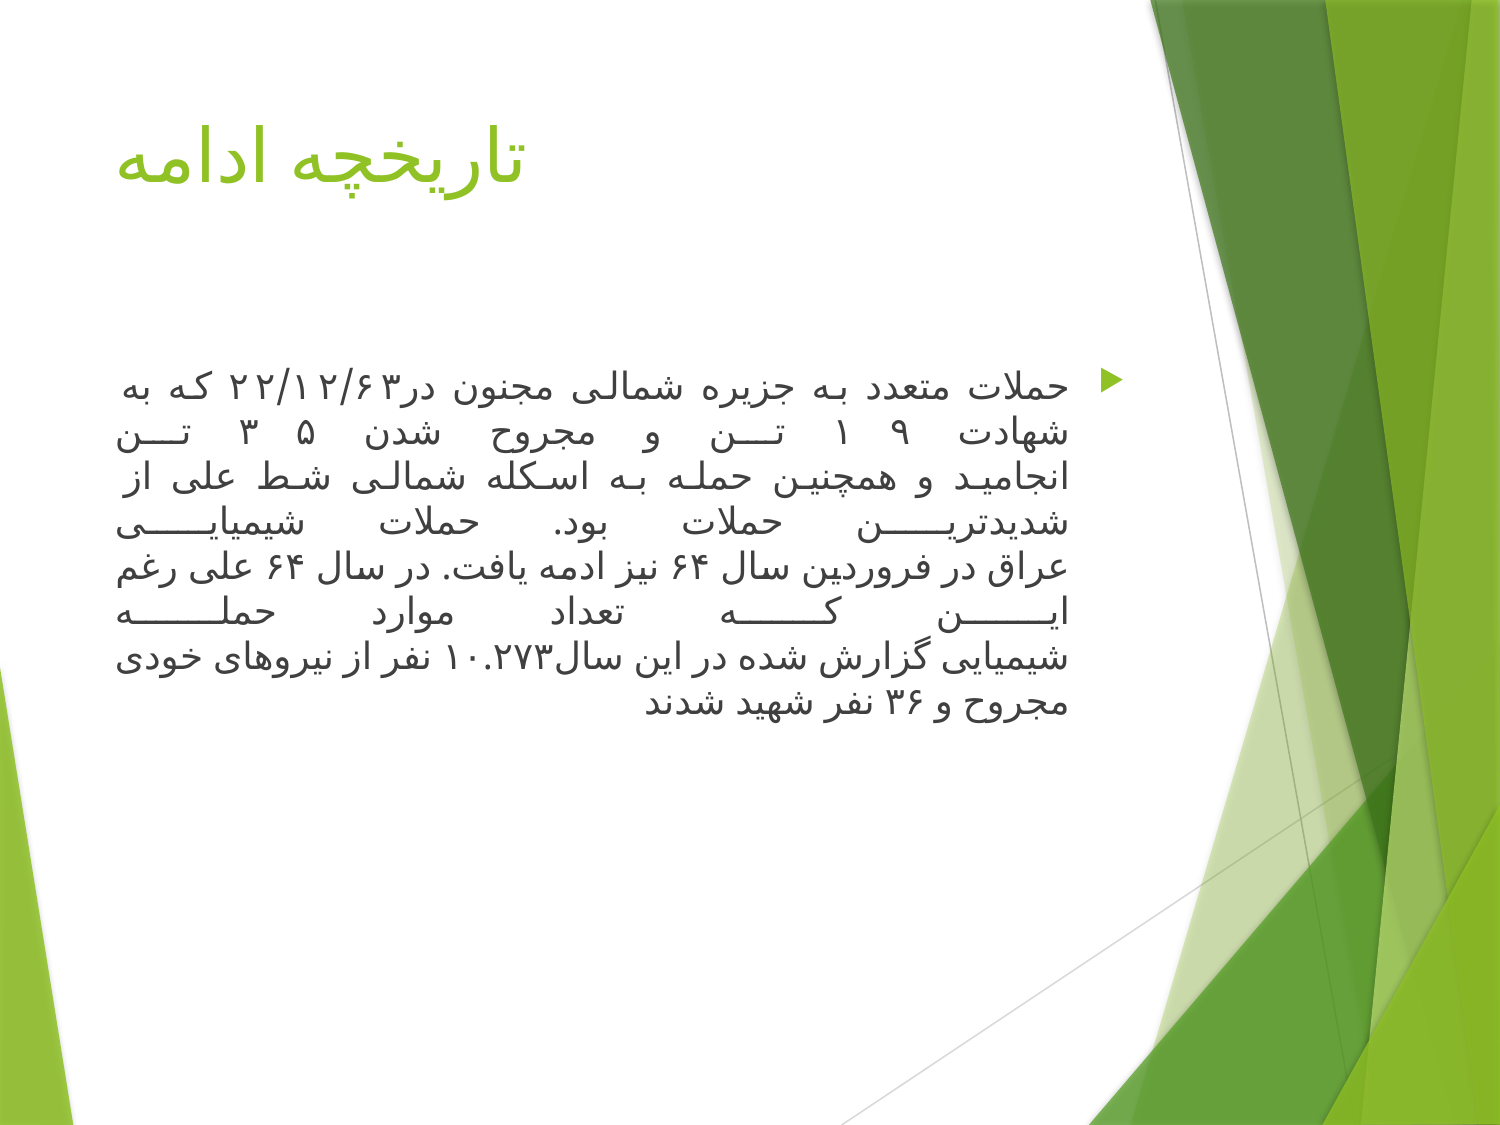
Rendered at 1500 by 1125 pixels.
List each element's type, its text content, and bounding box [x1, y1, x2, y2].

title تاریخچه ادامه [99, 99, 1142, 317]
list حملات متعدد به جزیره شمالی مجنون در۲۲/۱۲/۶۳ که به شهادت ۱۹ تن و مجروح شدن ۳۵ تن انجامید و همچنین حمله به اسکله شمالی شط علی از شدیدترین حملات بود. حملات شیمیایی عراق در فروردین سال ۶۴ نیز ادمه یافت. در سال ۶۴ علی رغم این که تعداد موارد حمله شیمیایی گزارش شده در این سال۱۰.۲۷۳ نفر از نیروهای خودی مجروح و ۳۶ نفر شهید شدند [99, 354, 1142, 992]
